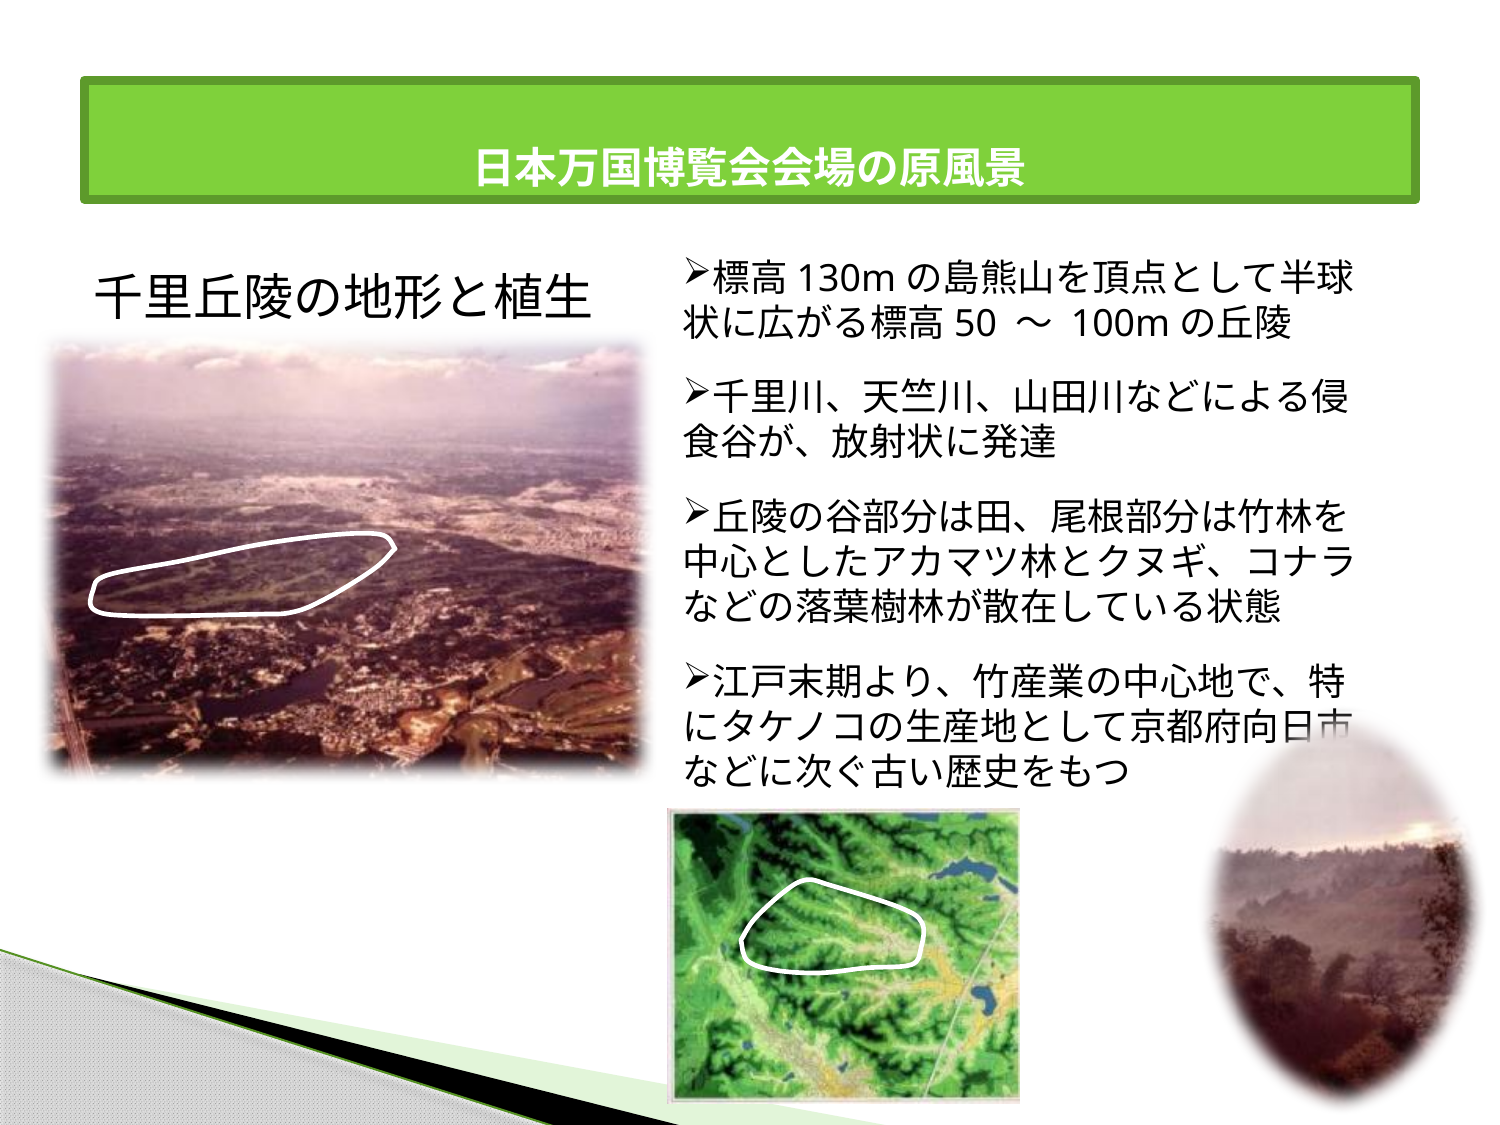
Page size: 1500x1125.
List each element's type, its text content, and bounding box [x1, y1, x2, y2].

picture [667, 808, 1020, 1105]
picture [1195, 702, 1489, 1118]
text_box 標高130mの島熊山を頂点として半球状に広がる標高50 ～ 100mの丘陵 千里川、天竺川、山田川などによる侵食谷が、放射状に発達 丘陵の谷部分は田、尾根部分は竹林を中心としたアカマツ林とクヌギ、コナラなどの落葉樹林が散在している状態 江戸末期より、竹産業の中心地で、特にタケノコの生産地として京都府向日市 などに次ぐ古い歴史をもつ [667, 246, 1395, 846]
text_box 千里丘陵の地形と植生 [78, 257, 609, 327]
title 日本万国博覧会会場の原風景 [80, 76, 1420, 204]
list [34, 327, 657, 785]
